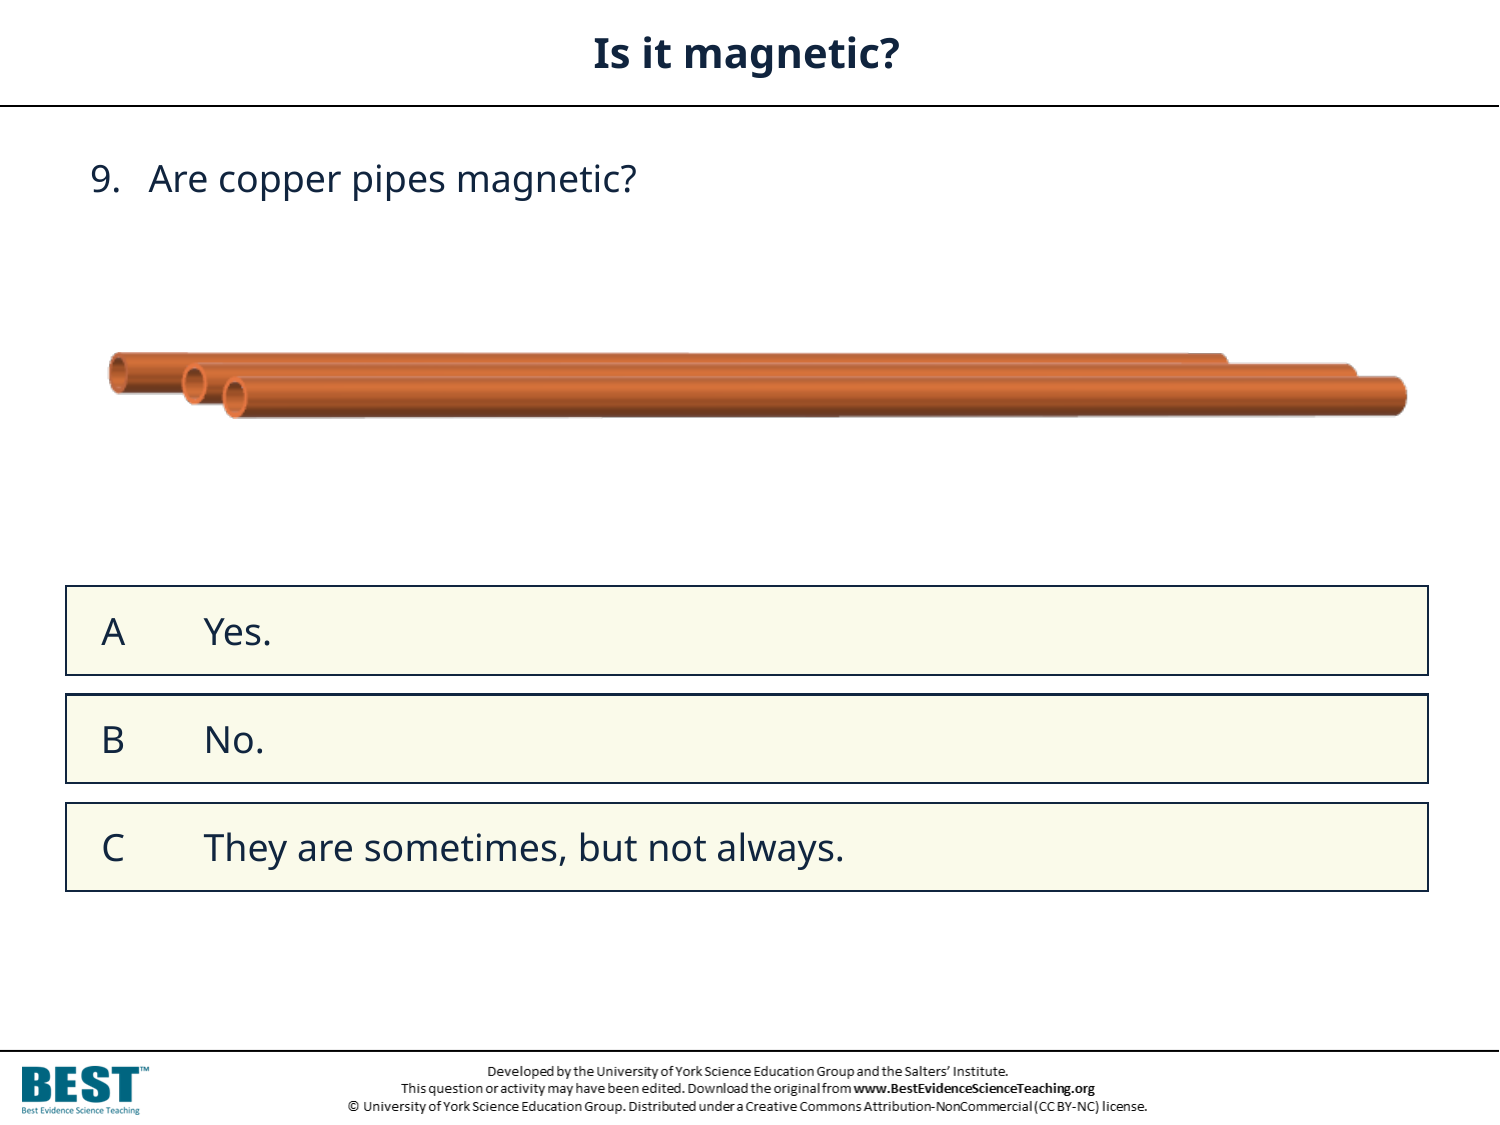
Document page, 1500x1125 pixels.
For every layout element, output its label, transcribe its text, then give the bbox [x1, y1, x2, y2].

text_box Is it magnetic? [23, 4, 1471, 99]
picture [0, 105, 1500, 1125]
